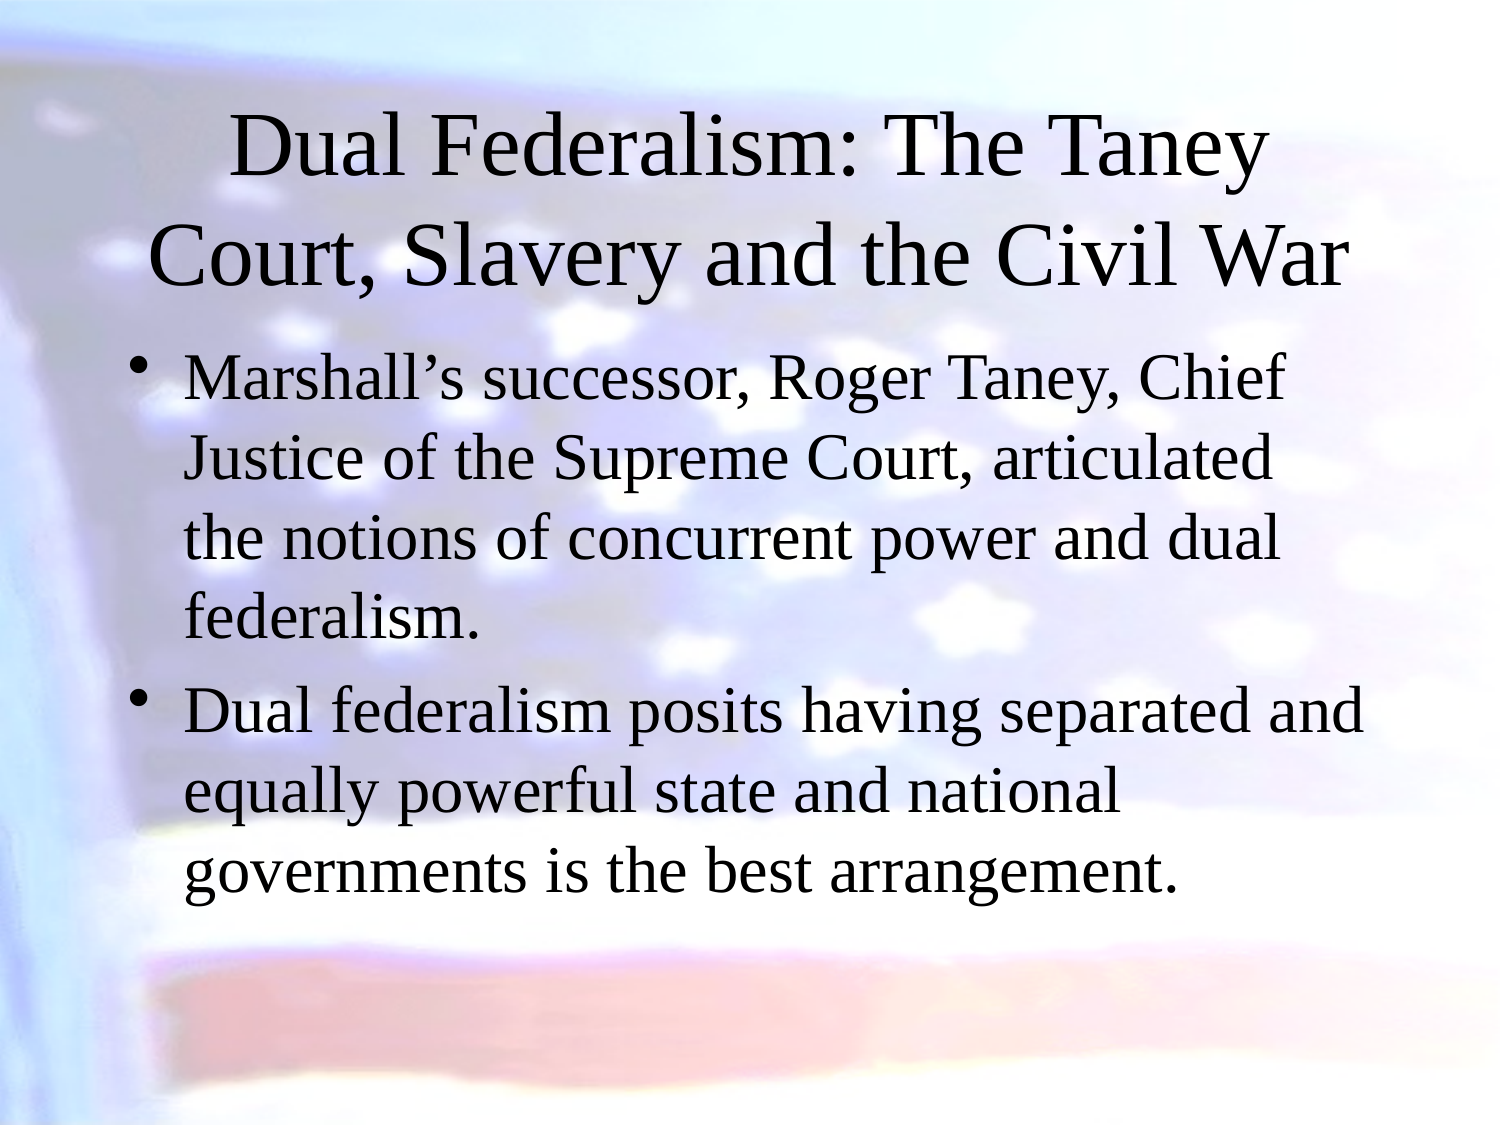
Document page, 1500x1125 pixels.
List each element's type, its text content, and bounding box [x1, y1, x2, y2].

title Dual Federalism: The Taney Court, Slavery and the Civil War [112, 99, 1388, 288]
list Marshall’s successor, Roger Taney, Chief Justice of the Supreme Court, articulated the notions of concurrent power and dual federalism. Dual federalism posits having separated and equally powerful state and national governments is the best arrangement. [112, 324, 1388, 1001]
picture [0, 0, 1500, 1125]
